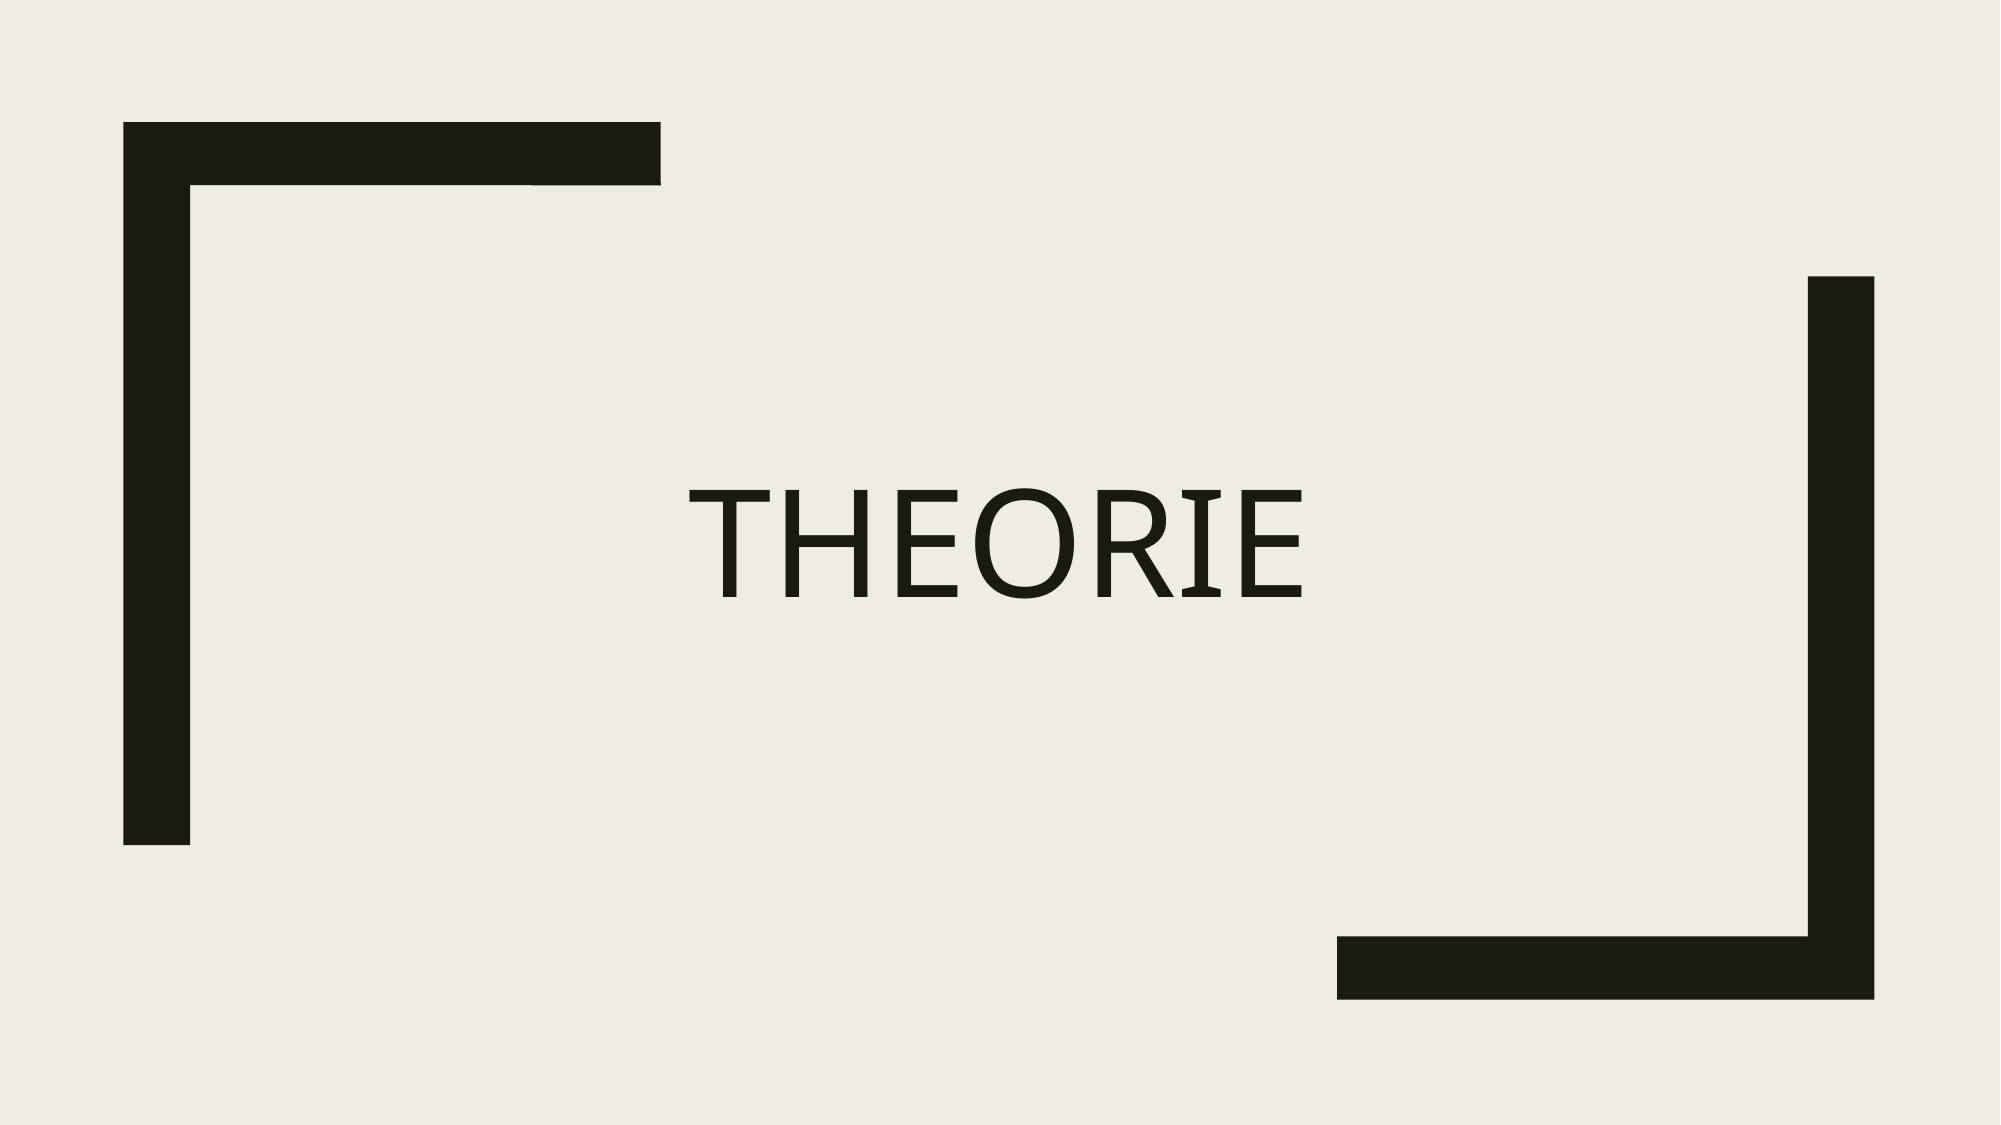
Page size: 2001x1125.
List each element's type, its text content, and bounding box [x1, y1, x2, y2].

title THEORIE [314, 293, 1686, 638]
